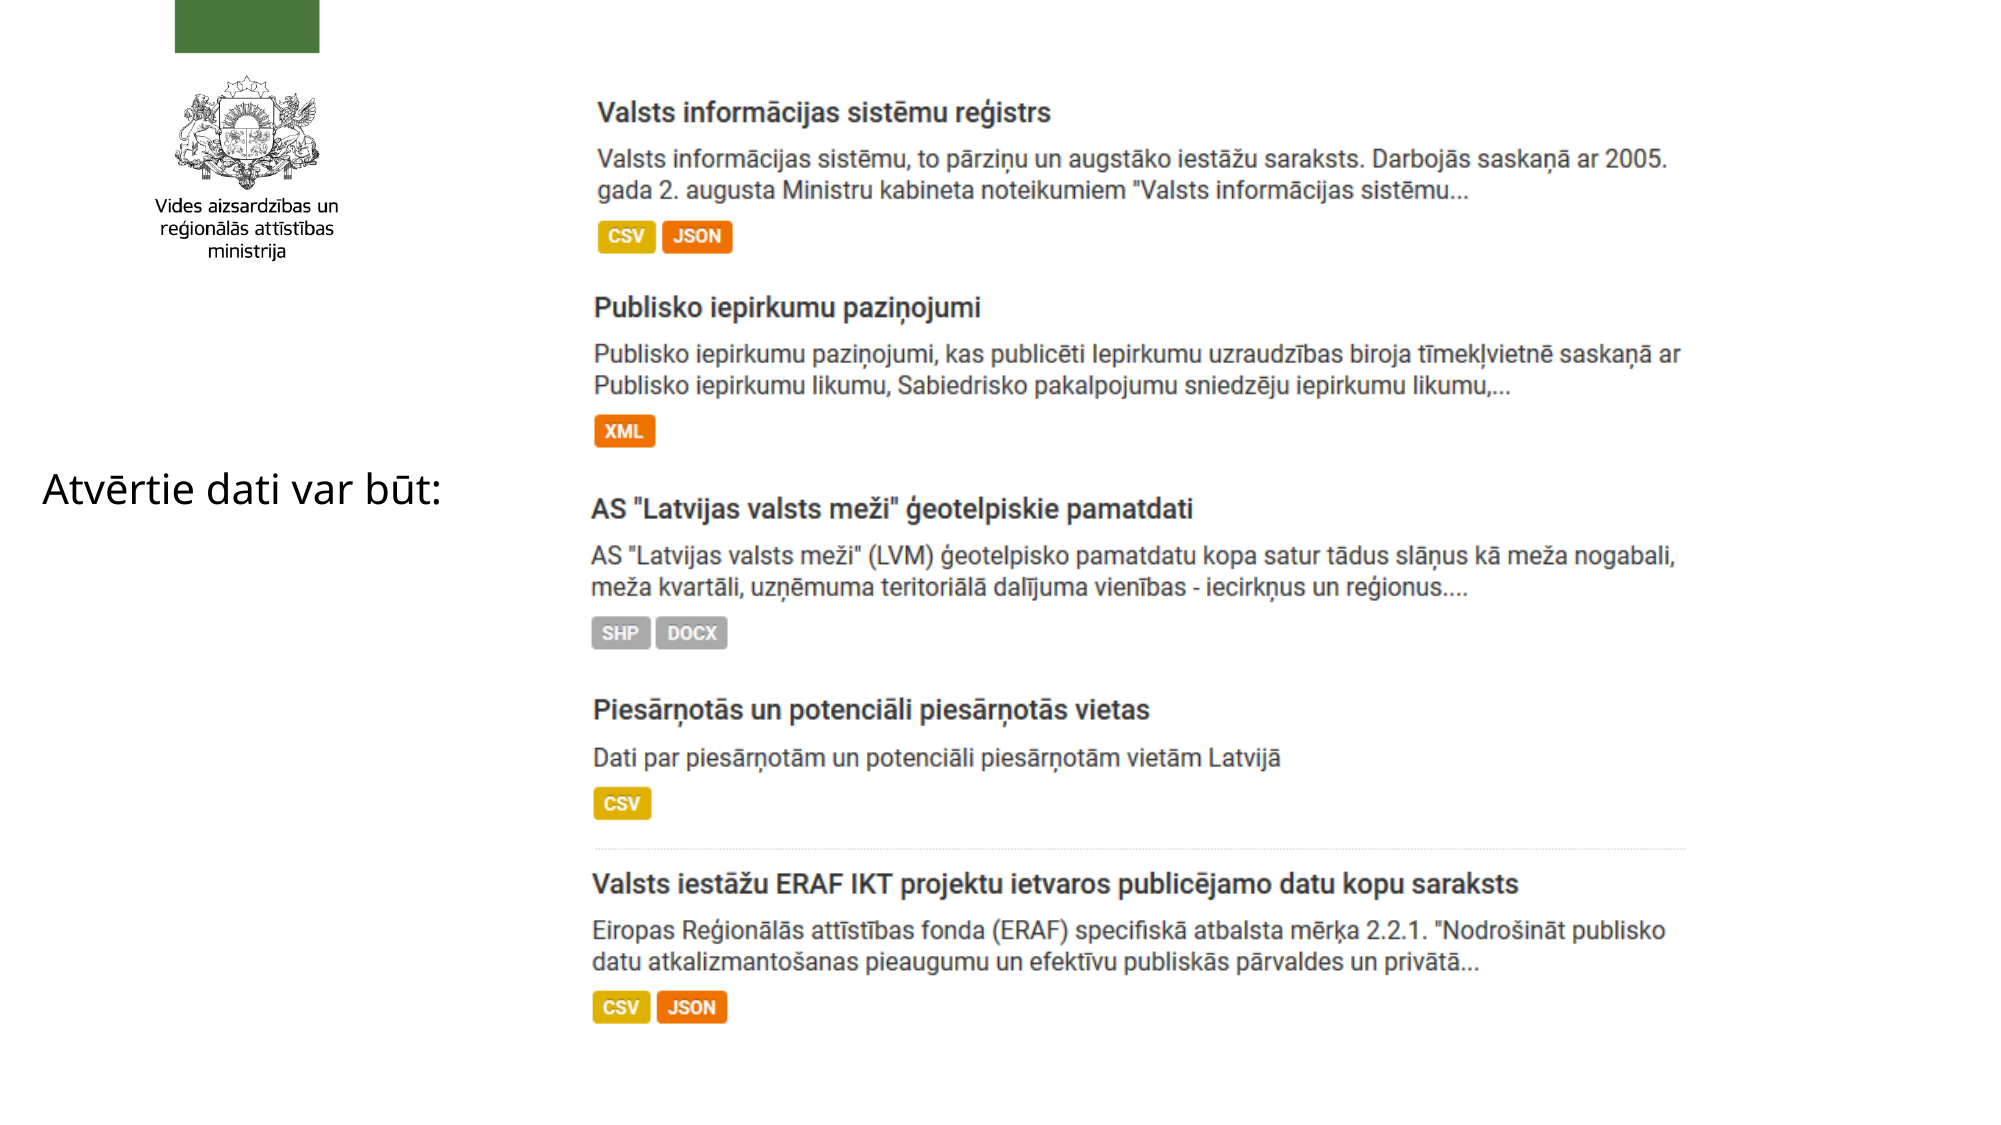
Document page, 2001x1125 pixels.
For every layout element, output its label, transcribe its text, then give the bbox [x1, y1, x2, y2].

picture [567, 679, 1705, 1039]
picture [569, 73, 1704, 678]
picture [102, 0, 392, 321]
text_box Atvērtie dati var būt: [27, 455, 571, 596]
